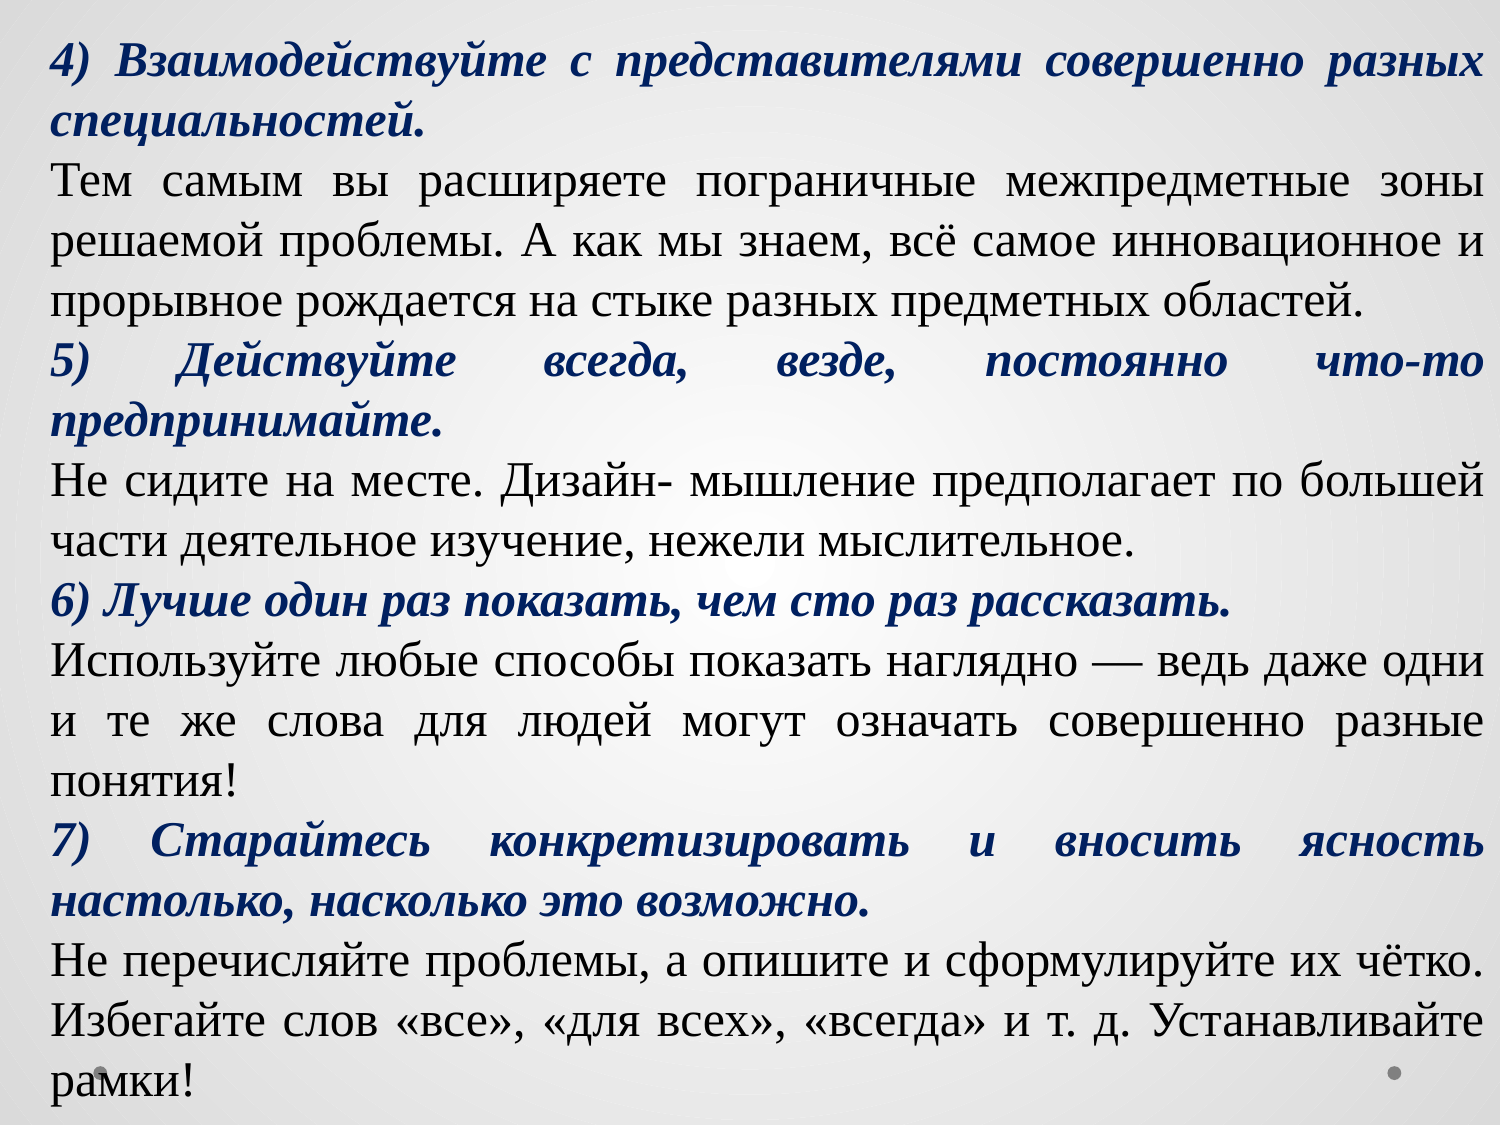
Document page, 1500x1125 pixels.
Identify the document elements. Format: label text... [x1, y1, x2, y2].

text_box 4) Взаимодействуйте с представителями совершенно разных специальностей. Тем самым вы расширяете пограничные межпредметные зоны решаемой проблемы. А как мы знаем, всё самое инновационное и прорывное рождается на стыке разных предметных областей. 5) Действуйте всегда, везде, постоянно что-то предпринимайте. Не сидите на месте. Дизайн- мышление предполагает по большей части деятельное изучение, нежели мыслительное. 6) Лучше один раз показать, чем сто раз рассказать. Используйте любые способы показать наглядно — ведь даже одни и те же слова для людей могут означать совершенно разные понятия! 7) Старайтесь конкретизировать и вносить ясность настолько, насколько это возможно. Не перечисляйте проблемы, а опишите и сформулируйте их чётко. Избегайте слов «все», «для всех», «всегда» и т. д. Устанавливайте рамки! [35, 19, 1500, 1114]
